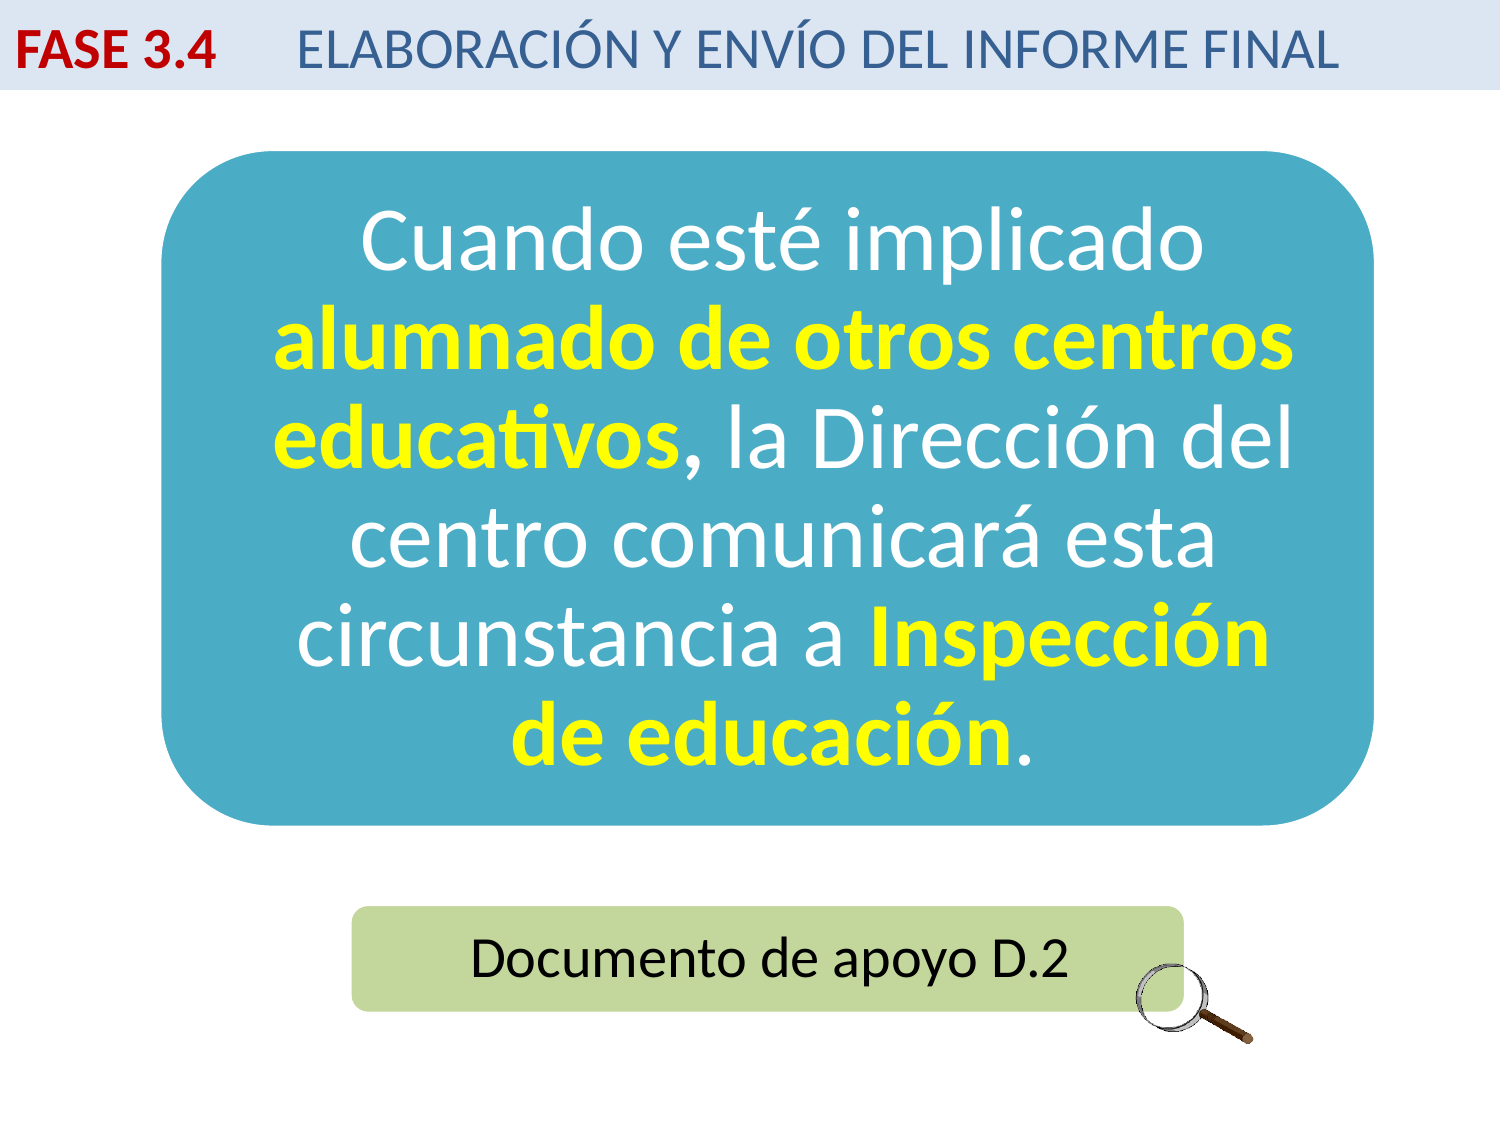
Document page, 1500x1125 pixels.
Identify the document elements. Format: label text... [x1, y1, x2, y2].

picture [1120, 940, 1256, 1086]
text_box FASE 3.4 ELABORACIÓN Y ENVÍO DEL INFORME FINAL [0, 0, 1500, 90]
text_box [159, 148, 1377, 1083]
